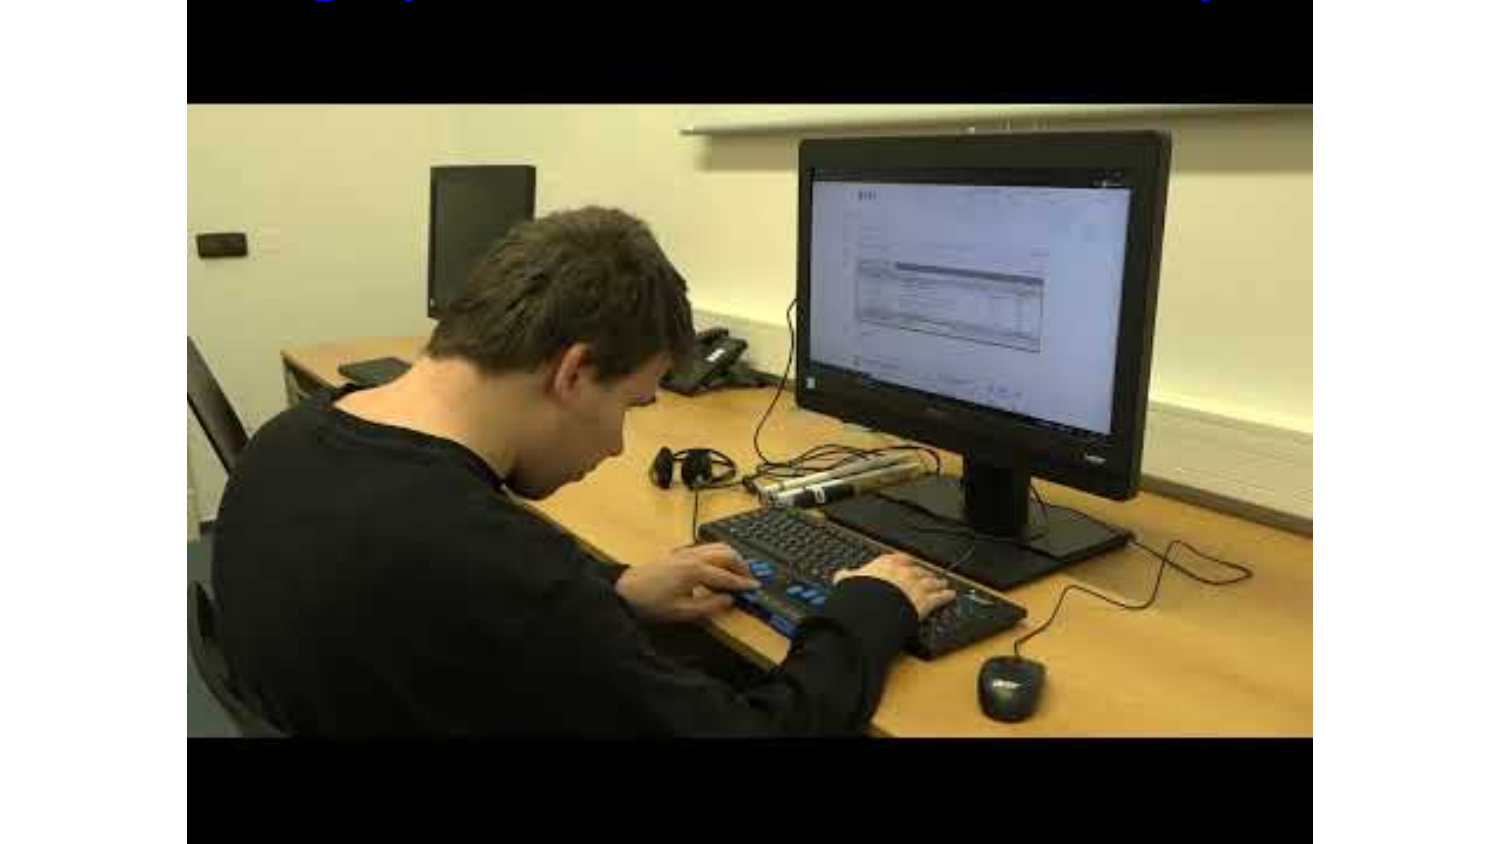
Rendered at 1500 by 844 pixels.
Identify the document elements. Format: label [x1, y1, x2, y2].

picture [187, 0, 1313, 844]
